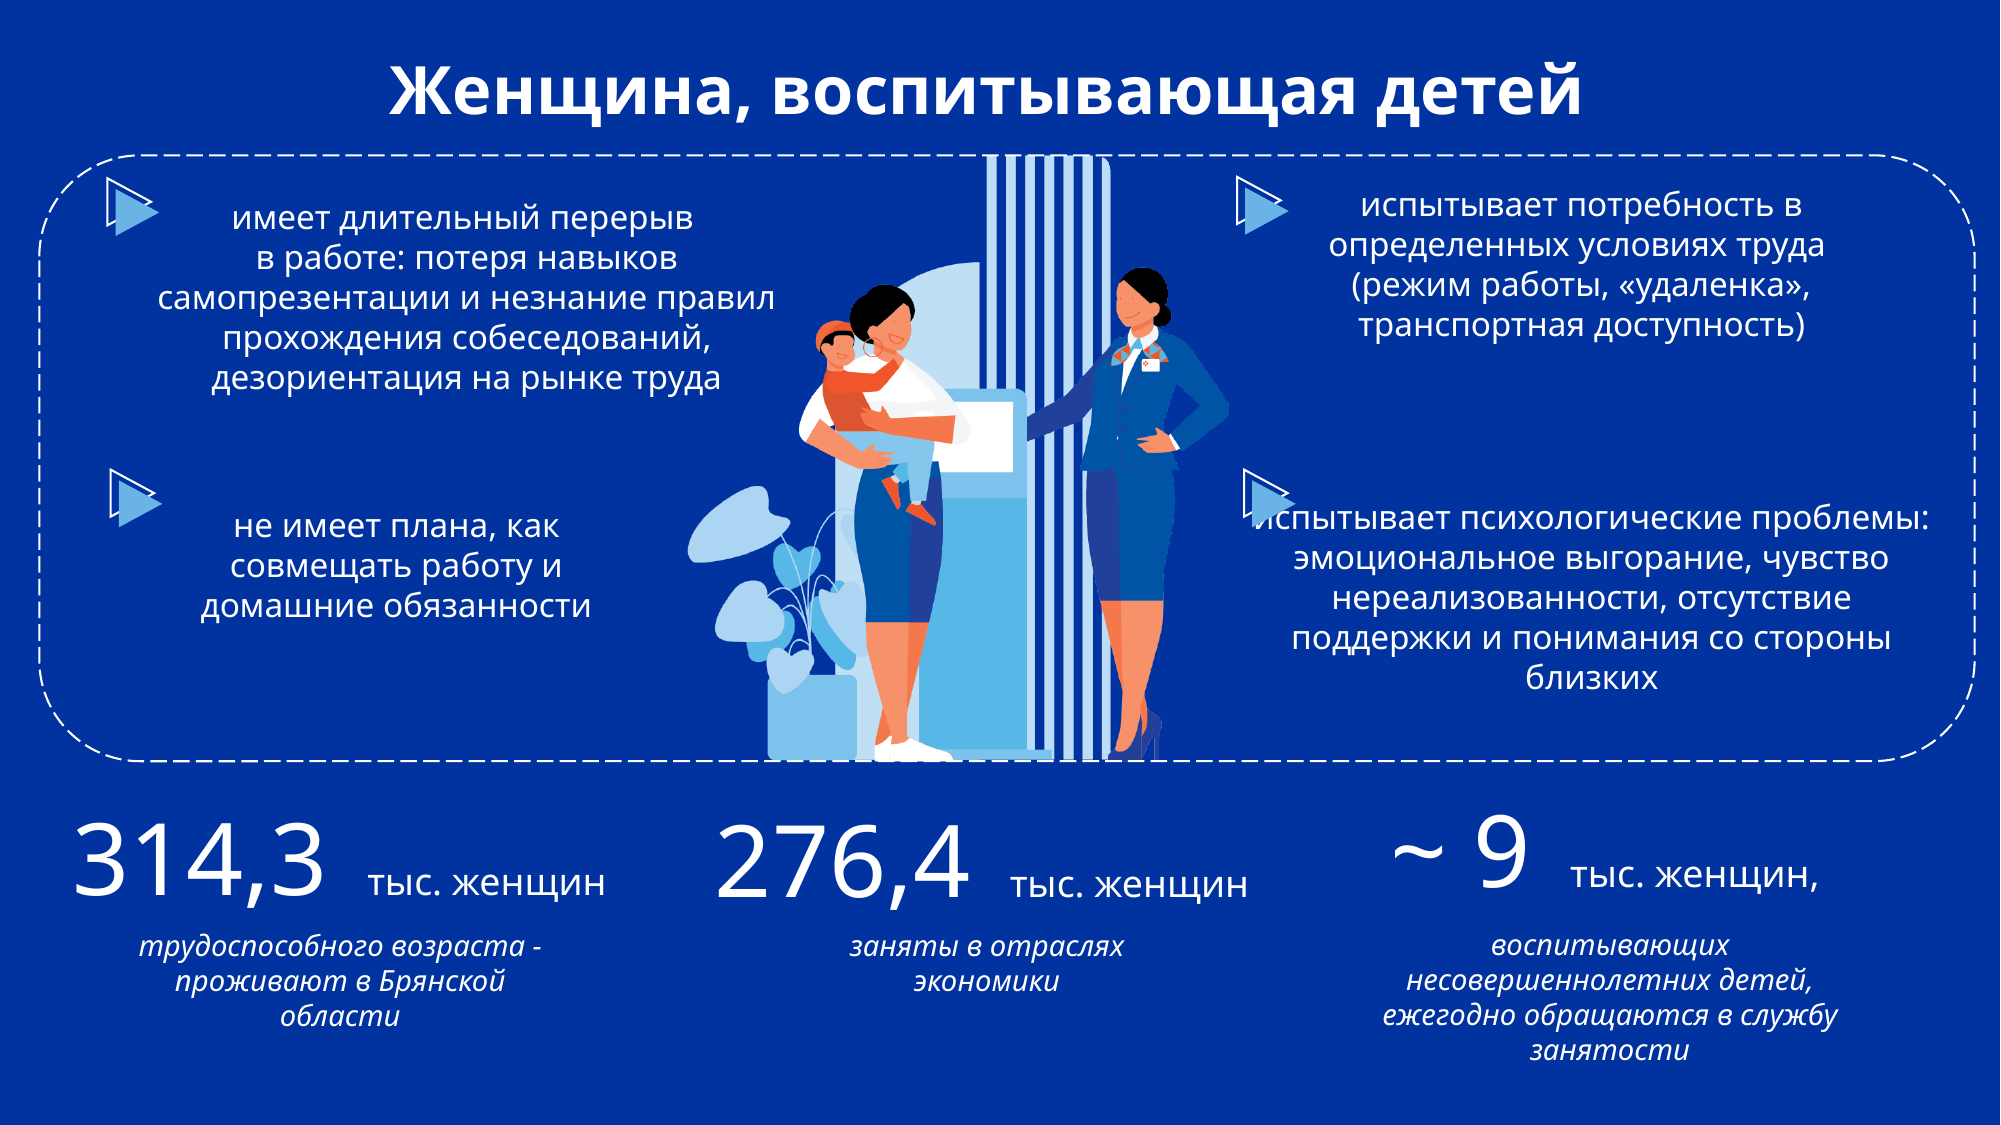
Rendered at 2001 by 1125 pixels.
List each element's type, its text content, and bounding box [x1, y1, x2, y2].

text_box [1236, 175, 1283, 226]
text_box [38, 154, 704, 763]
text_box Женщина, воспитывающая детей [0, 40, 1975, 136]
text_box [114, 187, 162, 238]
picture [687, 155, 1229, 762]
text_box [1218, 154, 1976, 763]
text_box 314,3 тыс. женщин [57, 738, 632, 933]
text_box [1243, 467, 1290, 519]
text_box [1244, 185, 1291, 237]
text_box трудоспособного возраста - проживают в Брянской области [96, 919, 585, 1040]
text_box воспитывающих несовершеннолетних детей, ежегодно обращаются в службу занятости [1320, 918, 1900, 1074]
text_box [1251, 478, 1298, 530]
text_box ~ 9 тыс. женщин, [1375, 762, 1845, 918]
text_box [106, 176, 154, 228]
text_box заняты в отраслях экономики [760, 919, 1215, 1005]
text_box [109, 467, 157, 519]
text_box [117, 478, 165, 530]
text_box 276,4 тыс. женщин [700, 762, 1275, 936]
